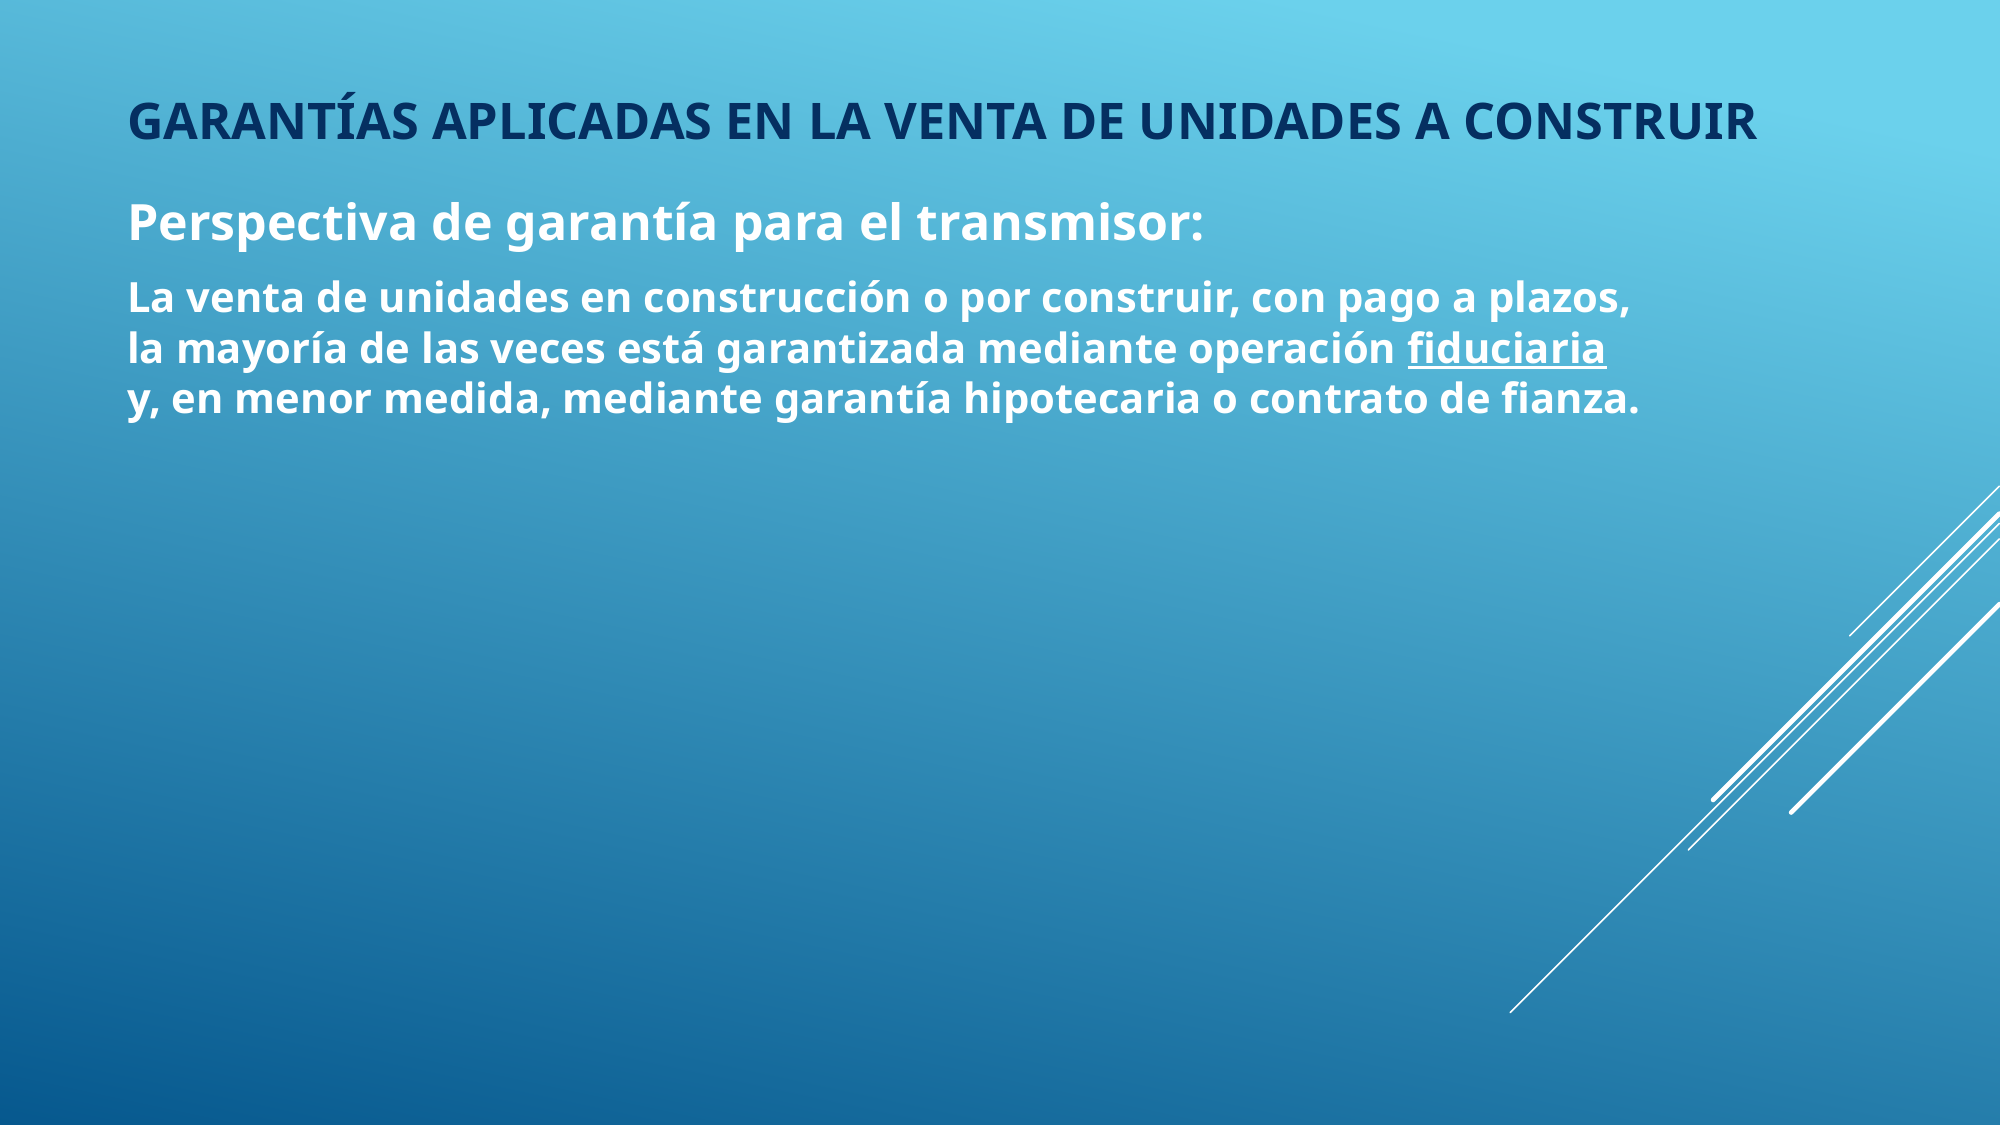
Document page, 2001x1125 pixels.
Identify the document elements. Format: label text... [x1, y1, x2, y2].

title Garantías aplicadas en la venta de unidades a construir [112, 26, 1887, 157]
list Perspectiva de garantía para el transmisor: La venta de unidades en construcción o por construir, con pago a plazos, la mayoría de las veces está garantizada mediante operación fiduciaria y, en menor medida, mediante garantía hipotecaria o contrato de fianza. [112, 182, 1663, 1020]
